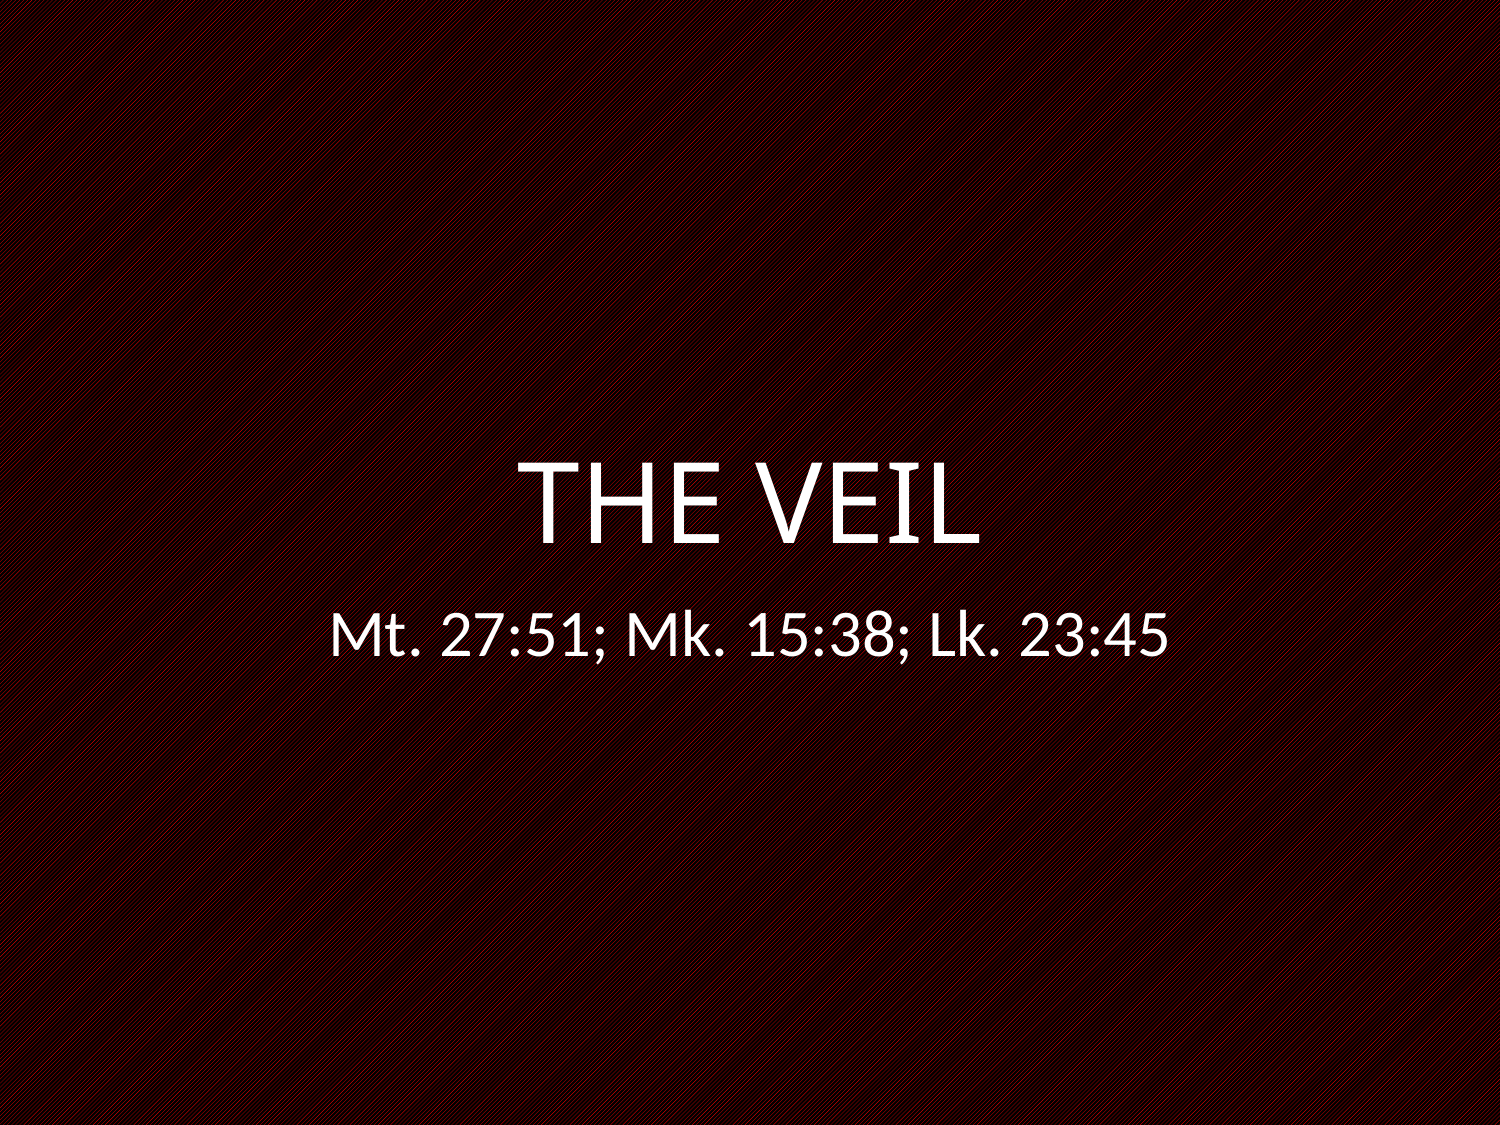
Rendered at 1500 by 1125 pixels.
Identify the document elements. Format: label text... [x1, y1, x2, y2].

title THE VEIL [112, 184, 1388, 576]
subtitle Mt. 27:51; Mk. 15:38; Lk. 23:45 [187, 590, 1313, 863]
